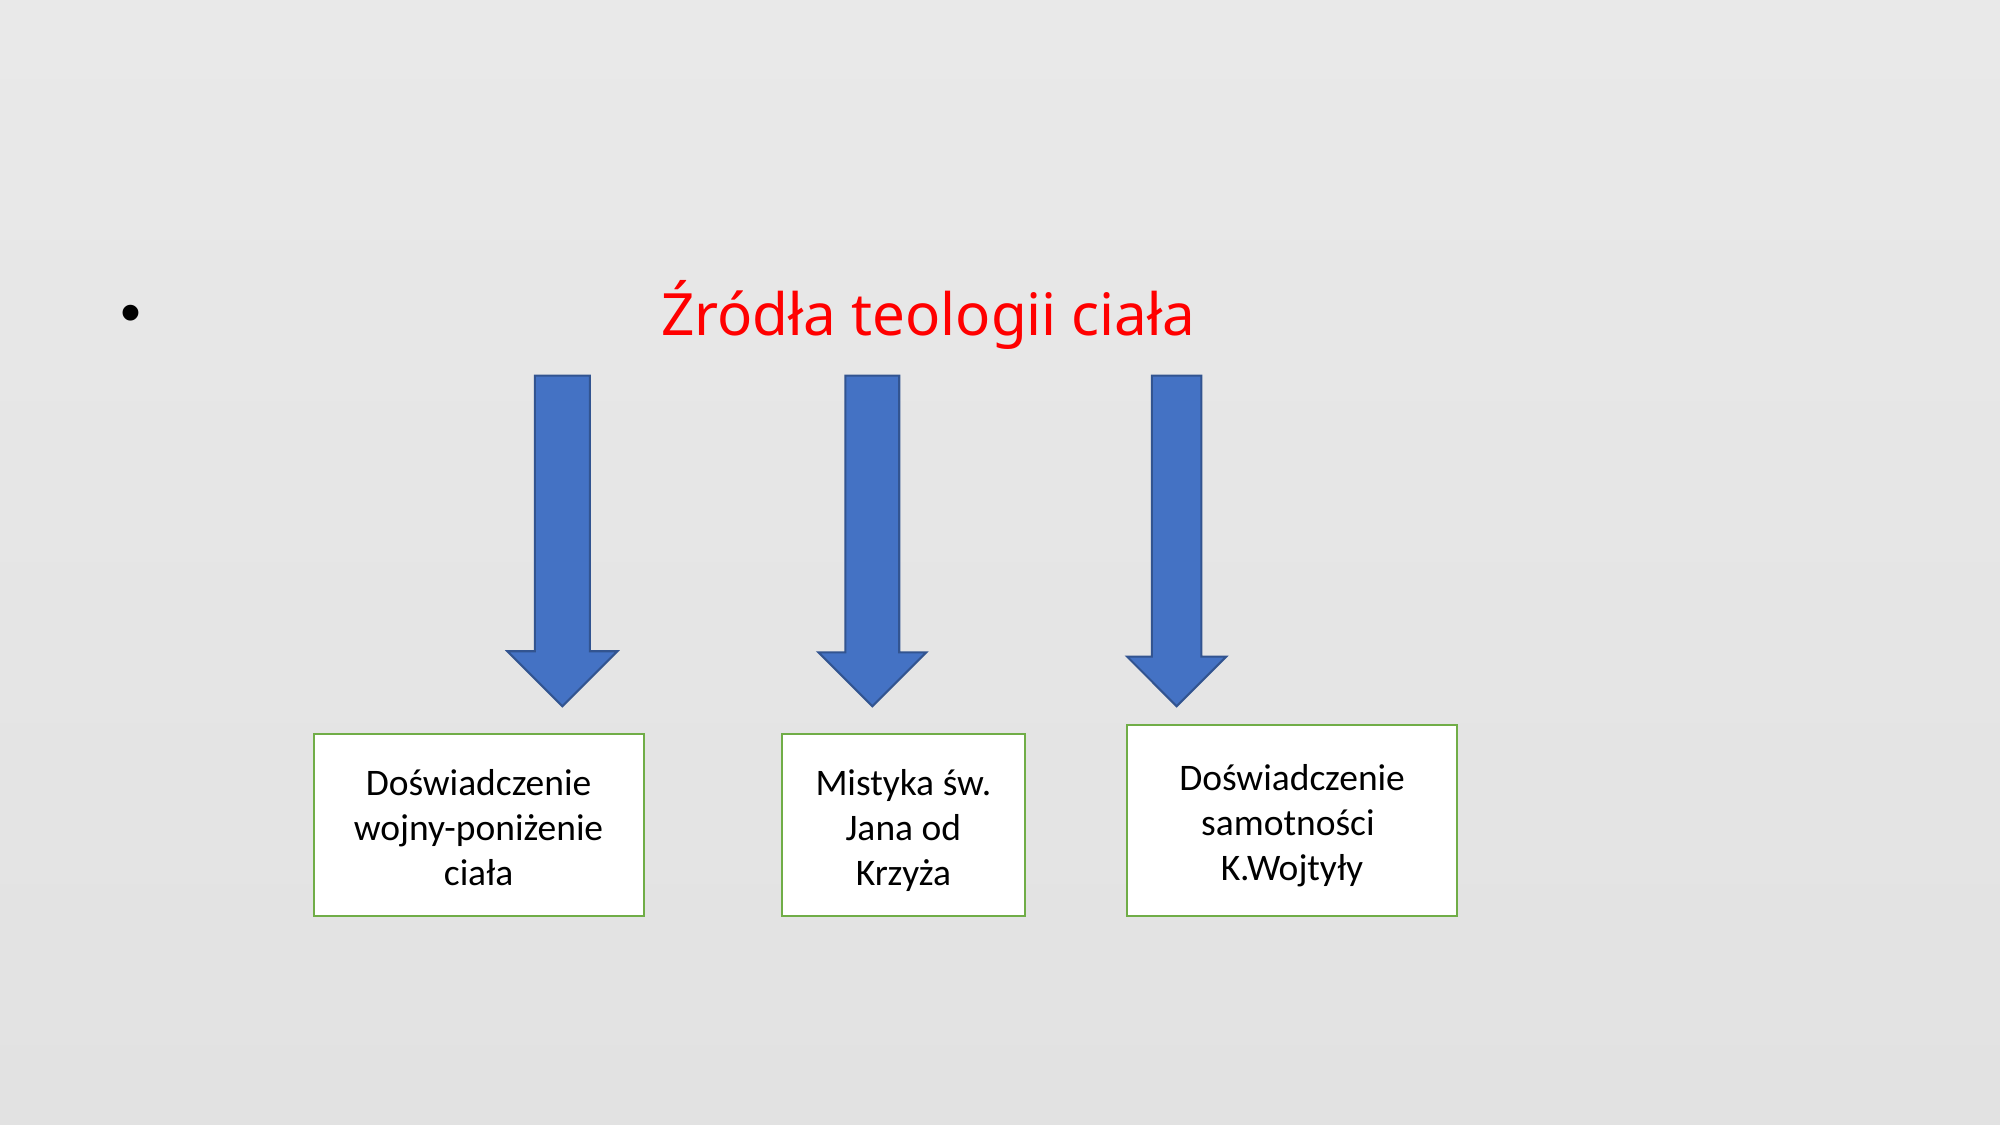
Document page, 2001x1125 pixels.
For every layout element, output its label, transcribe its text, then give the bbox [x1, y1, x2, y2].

text_box [504, 374, 620, 708]
text_box Doświadczenie samotności K.Wojtyły [1126, 724, 1458, 917]
text_box Mistyka św. Jana od Krzyża [781, 733, 1026, 917]
text_box Doświadczenie wojny-poniżenie ciała [313, 733, 645, 917]
list Źródła teologii ciała [105, 277, 1831, 992]
text_box [815, 374, 929, 708]
text_box [1124, 374, 1229, 708]
